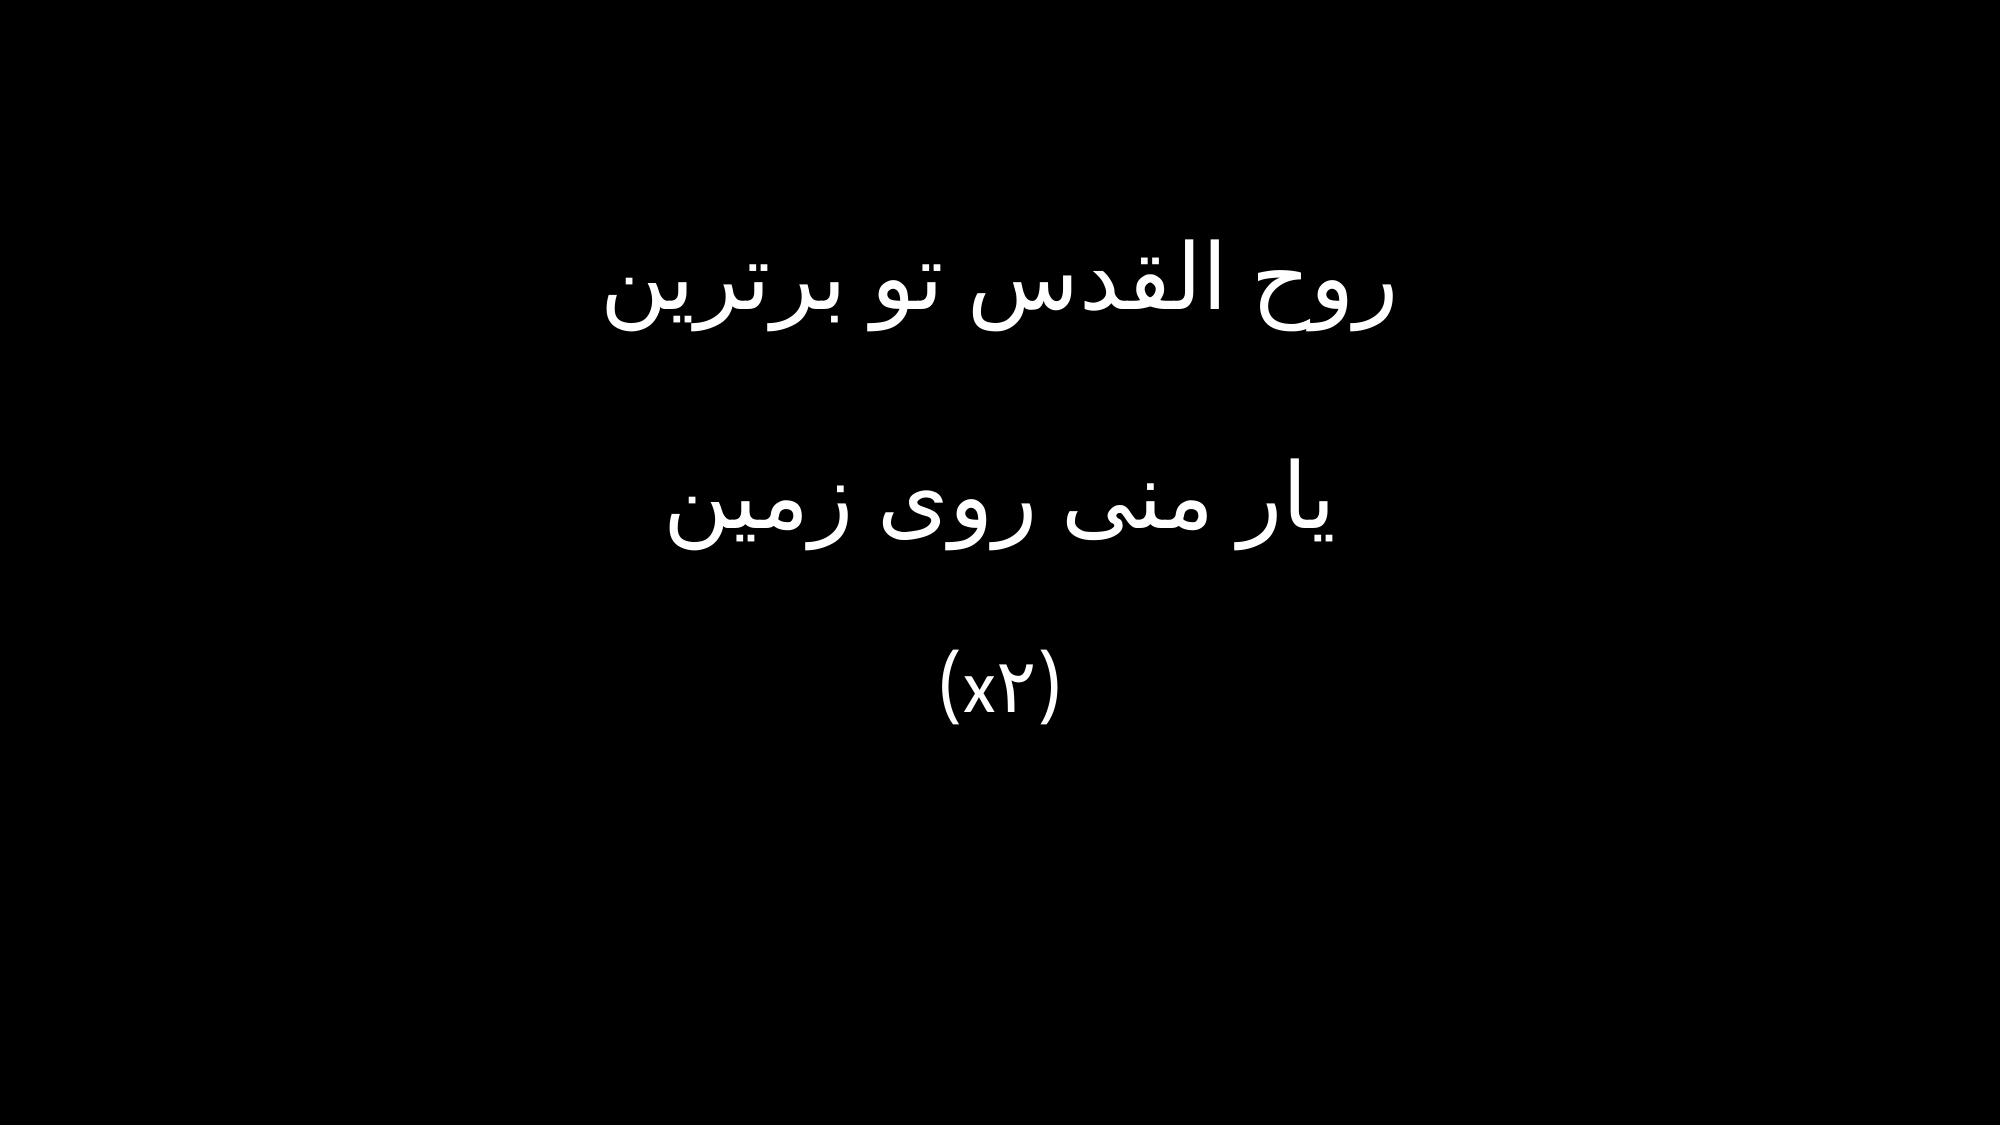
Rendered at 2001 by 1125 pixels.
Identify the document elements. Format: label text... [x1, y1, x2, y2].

text_box روح القدس تو برترین یار منی روی زمین (x۲) [0, 0, 2000, 1125]
